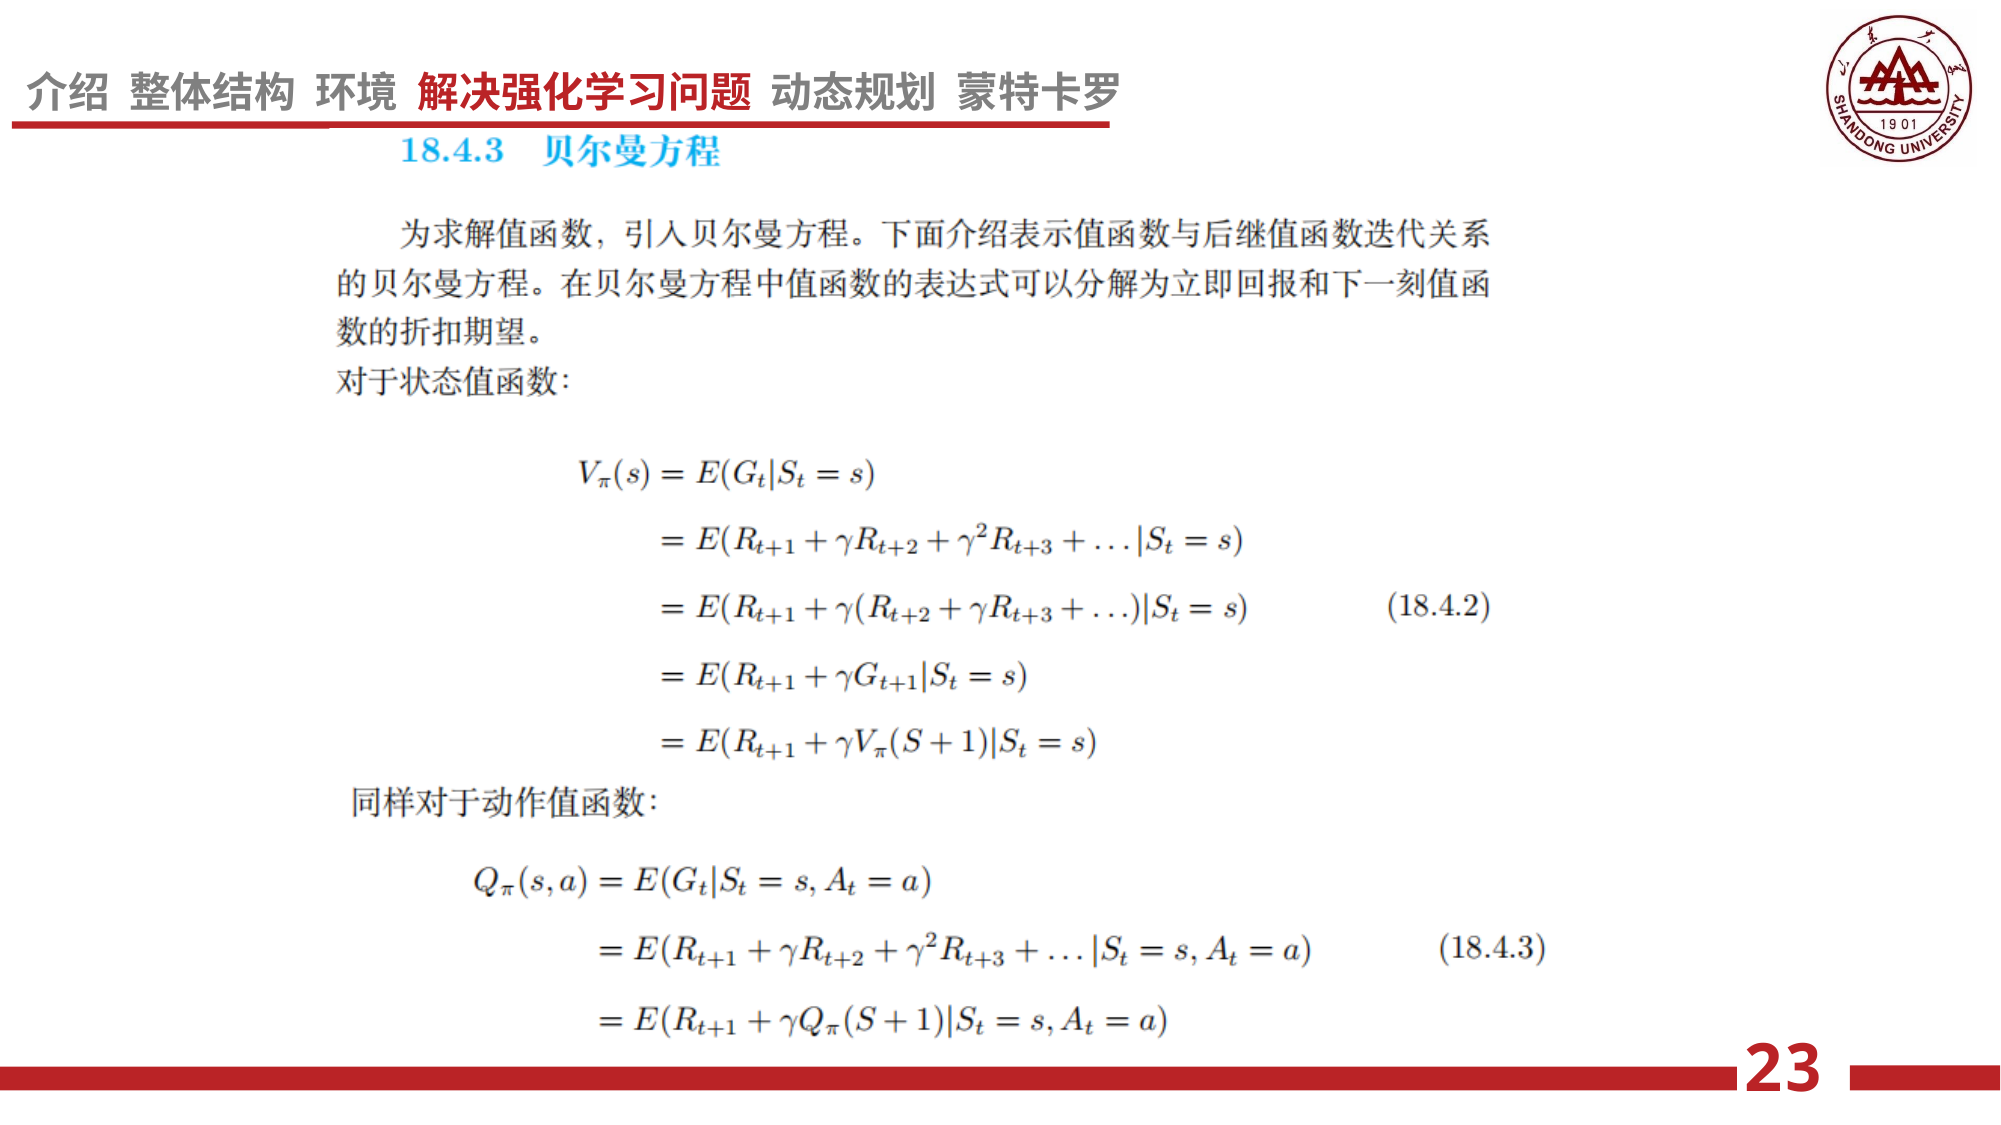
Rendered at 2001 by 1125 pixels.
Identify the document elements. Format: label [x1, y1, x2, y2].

picture [1820, 9, 1977, 167]
picture [329, 127, 1553, 1053]
